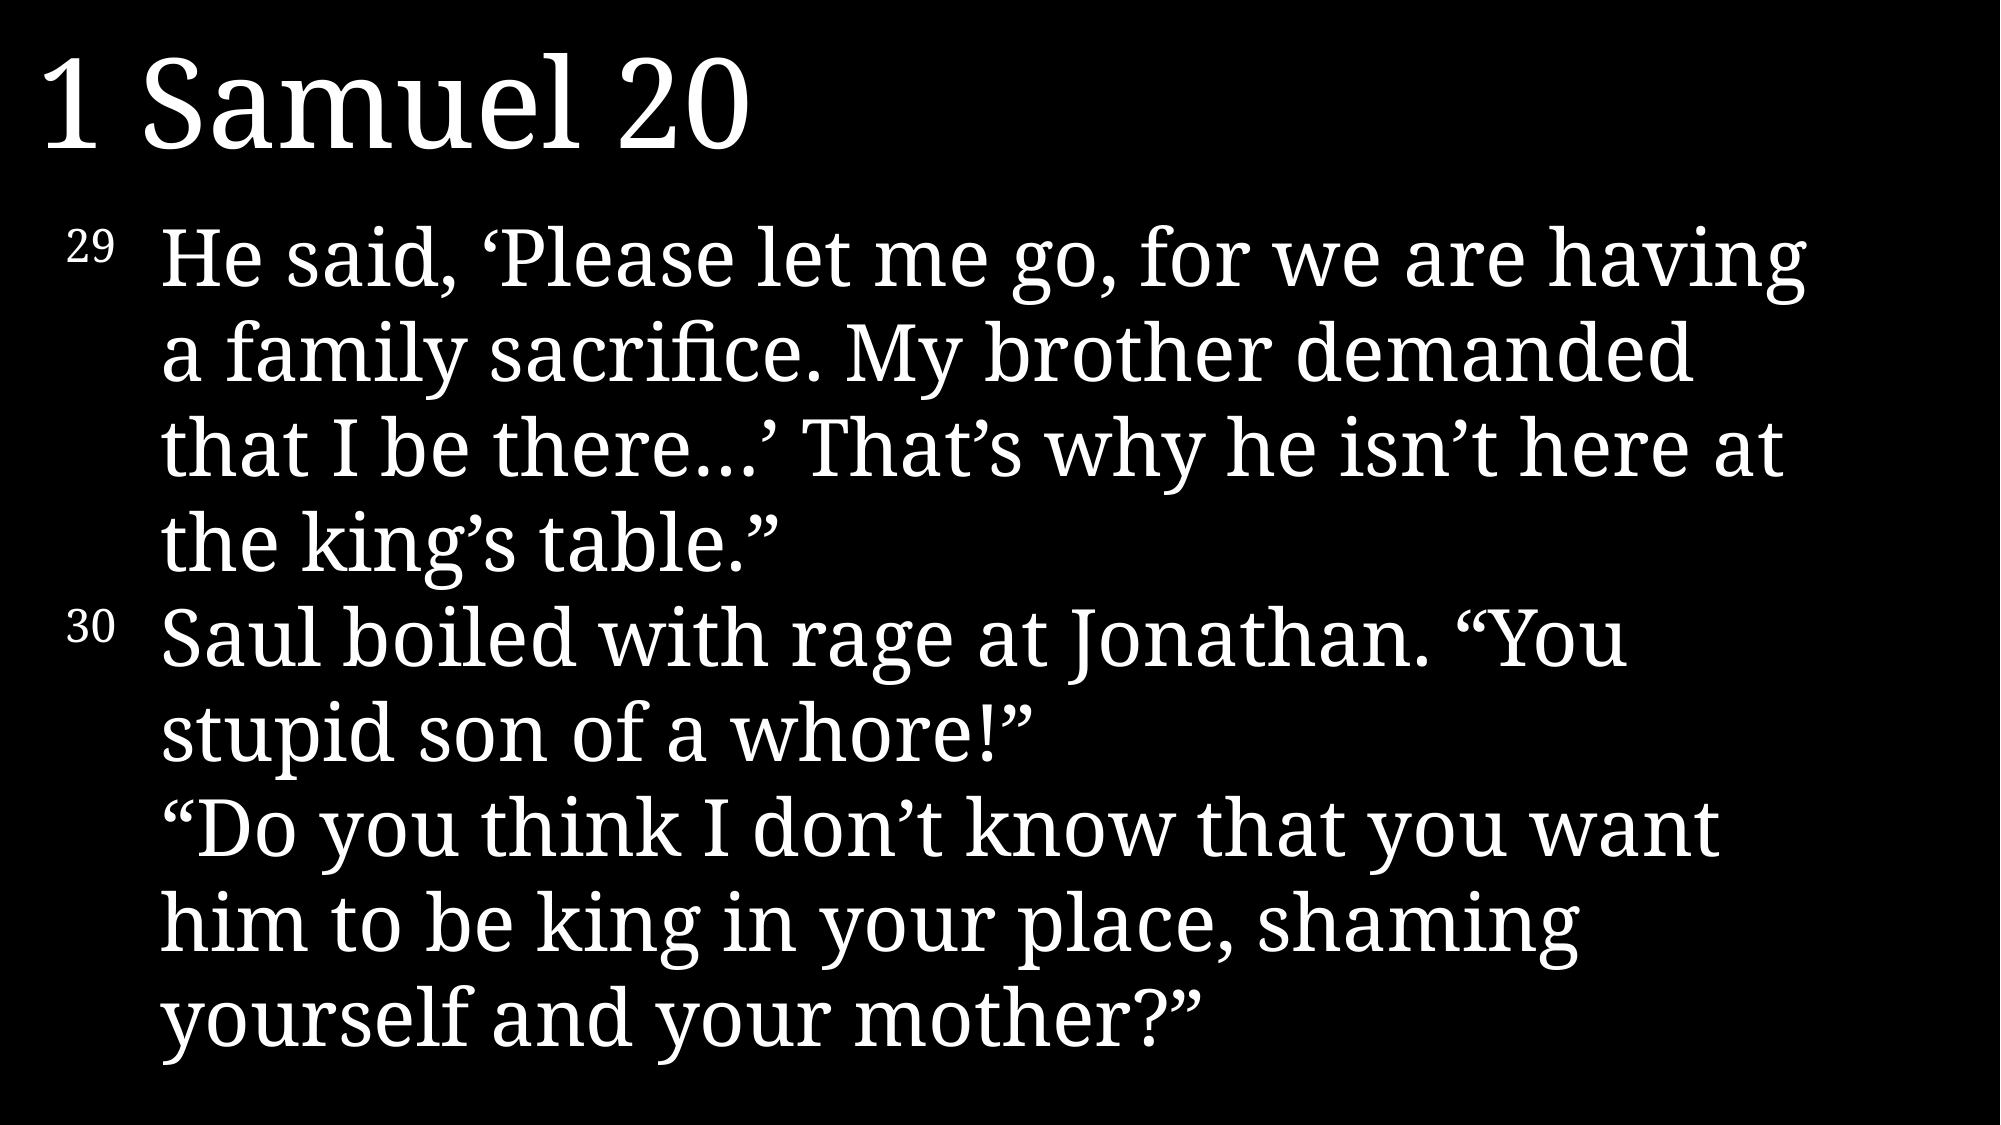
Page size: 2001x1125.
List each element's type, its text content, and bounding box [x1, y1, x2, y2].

text_box 29 He said, ‘Please let me go, for we are having a family sacrifice. My brother demanded that I be there…’ That’s why he isn’t here at the king’s table.” 30 Saul boiled with rage at Jonathan. “You stupid son of a whore!” “Do you think I don’t know that you want him to be king in your place, shaming yourself and your mother?” [49, 199, 1883, 1070]
text_box 1 Samuel 20 [22, 15, 1993, 181]
